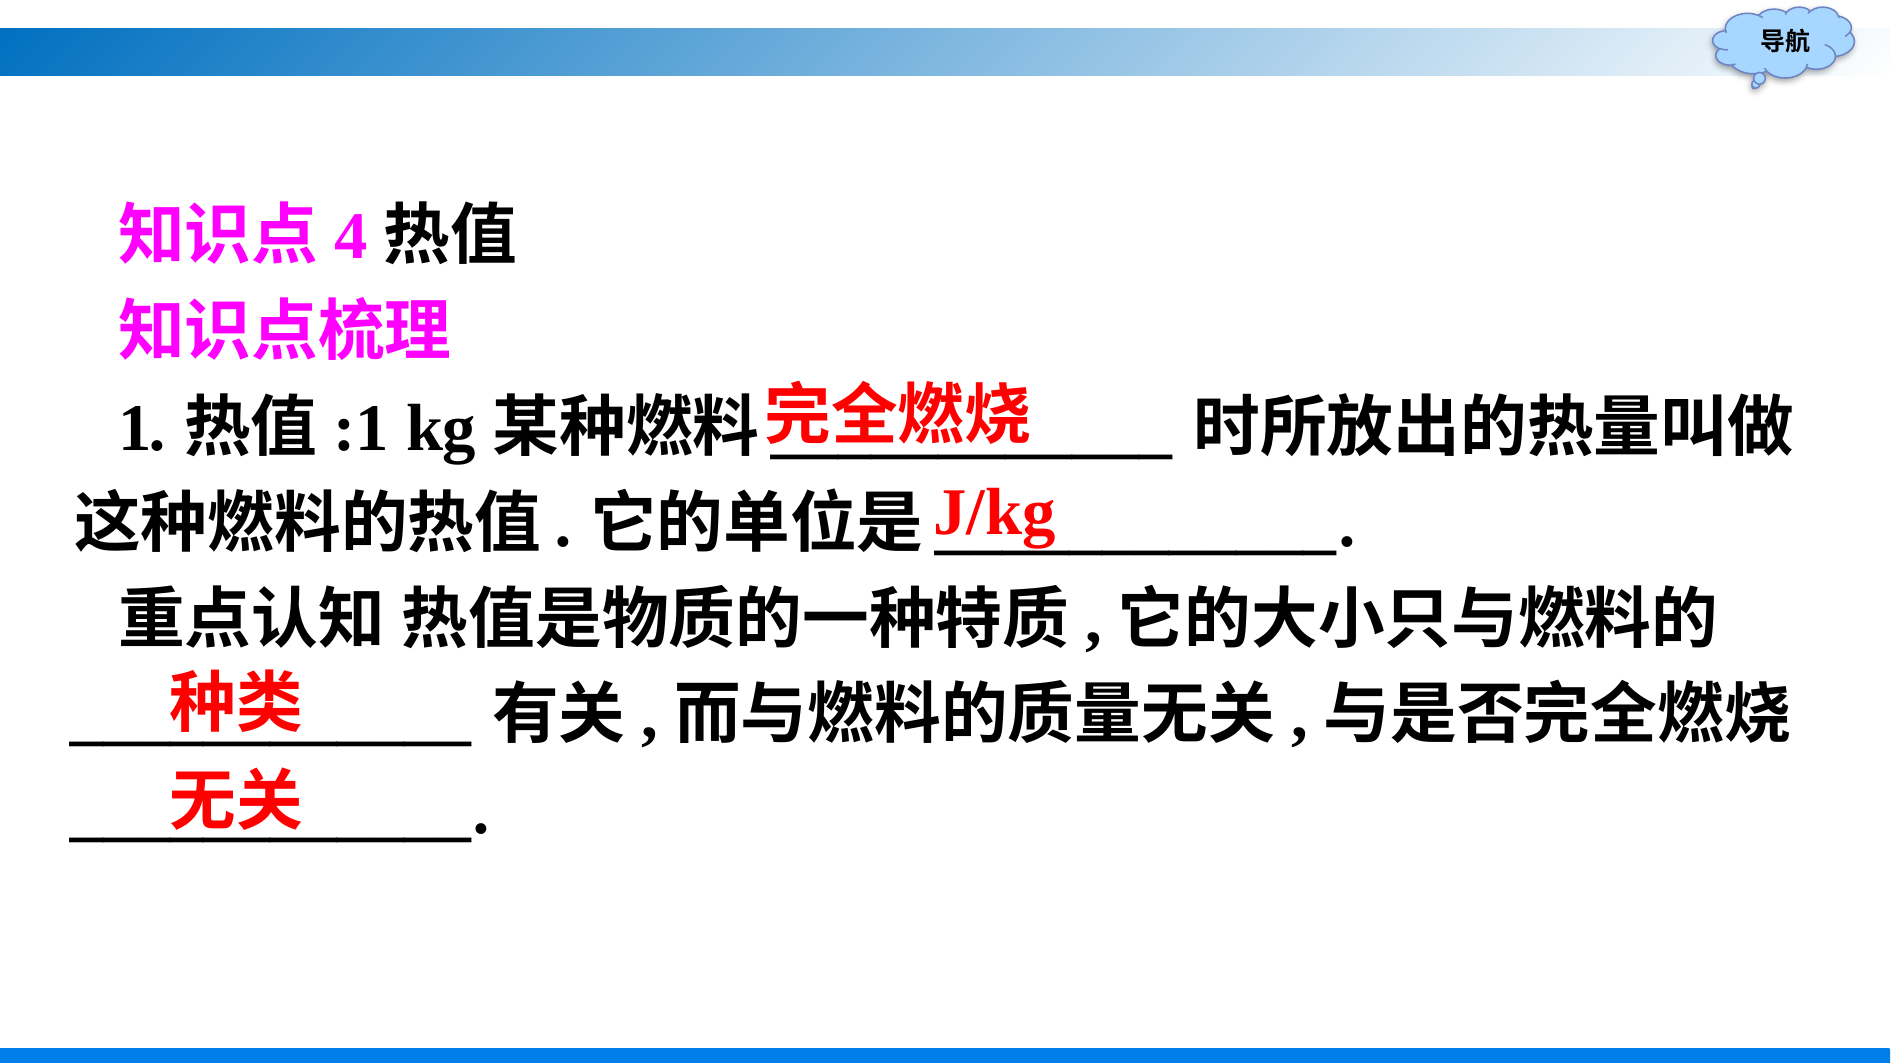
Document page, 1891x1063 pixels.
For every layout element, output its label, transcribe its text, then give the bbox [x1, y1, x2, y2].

text_box J/kg [918, 460, 1071, 556]
text_box 完全燃烧 [749, 364, 1047, 460]
text_box 种类 [154, 652, 318, 748]
text_box 知识点4热值 知识点梳理 1.热值:1 kg某种燃料____________时所放出的热量叫做这种燃料的热值.它的单位是____________. 重点认知 热值是物质的一种特质,它的大小只与燃料的____________有关,而与燃料的质量无关,与是否完全燃烧____________. [59, 168, 1833, 855]
text_box 无关 [154, 750, 318, 846]
